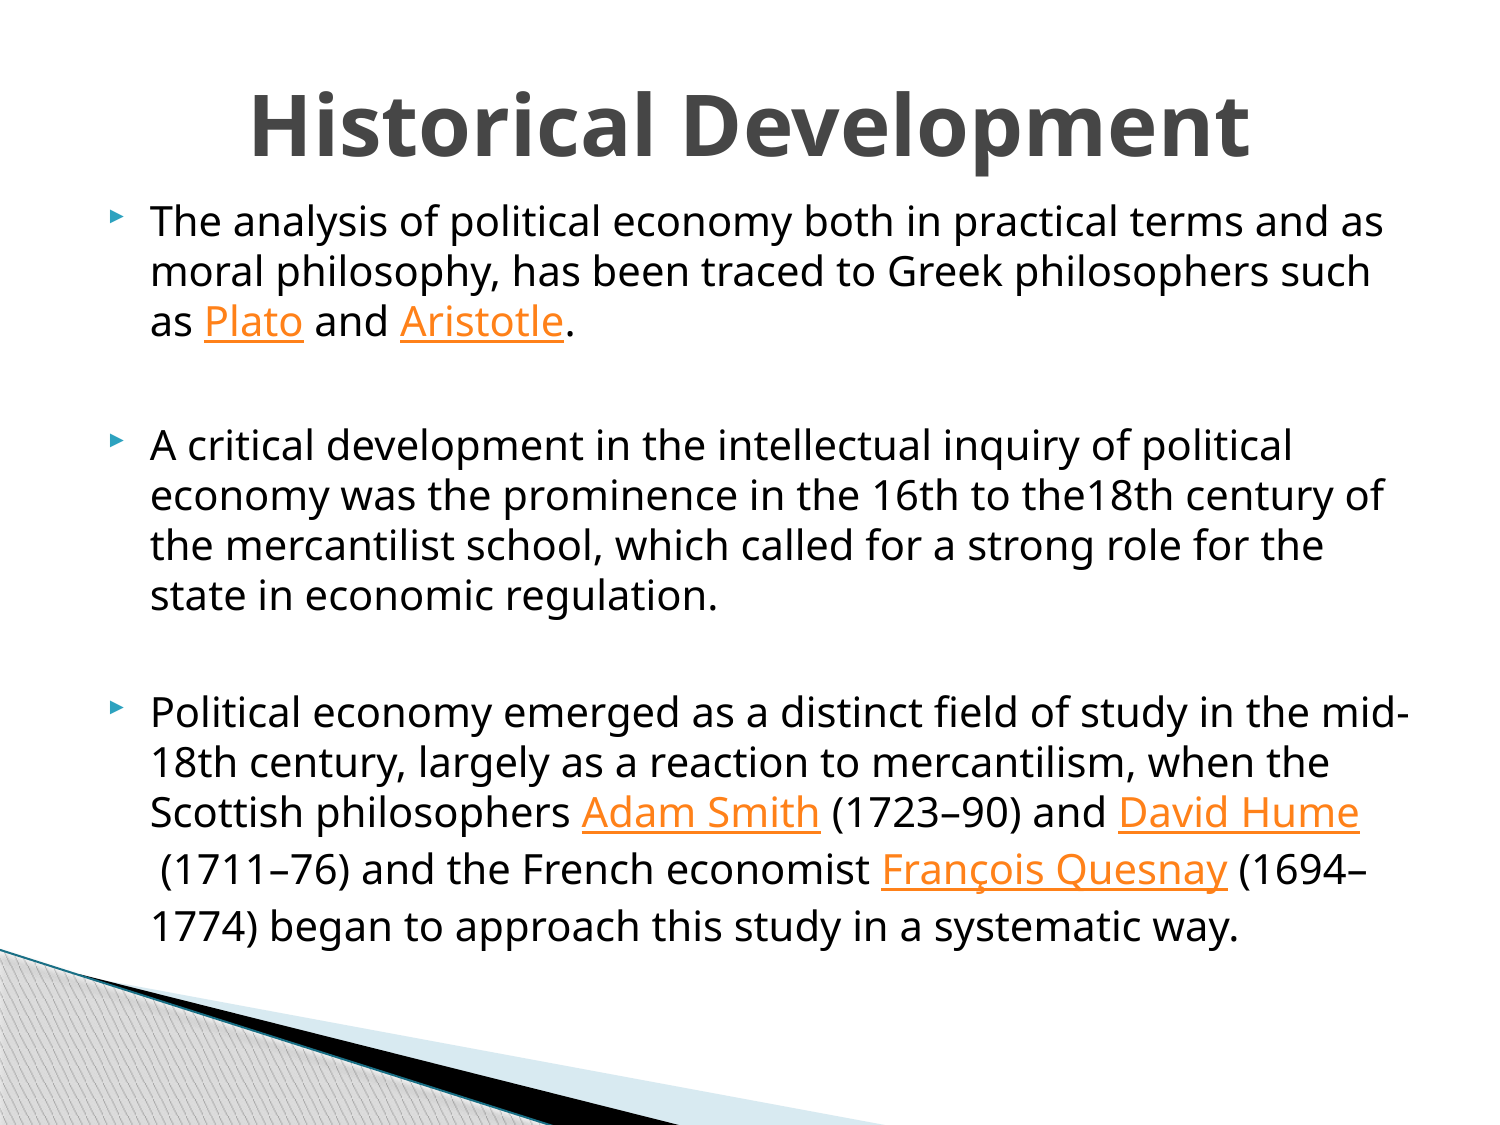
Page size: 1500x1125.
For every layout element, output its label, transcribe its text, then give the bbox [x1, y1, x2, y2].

list The analysis of political economy both in practical terms and as moral philosophy, has been traced to Greek philosophers such as Plato and Aristotle. A critical development in the intellectual inquiry of political economy was the prominence in the 16th to the18th century of the mercantilist school, which called for a strong role for the state in economic regulation. Political economy emerged as a distinct field of study in the mid-18th century, largely as a reaction to mercantilism, when the Scottish philosophers Adam Smith (1723–90) and David Hume (1711–76) and the French economist François Quesnay (1694–1774) began to approach this study in a systematic way. [75, 200, 1425, 1088]
title Historical Development [75, 45, 1425, 200]
